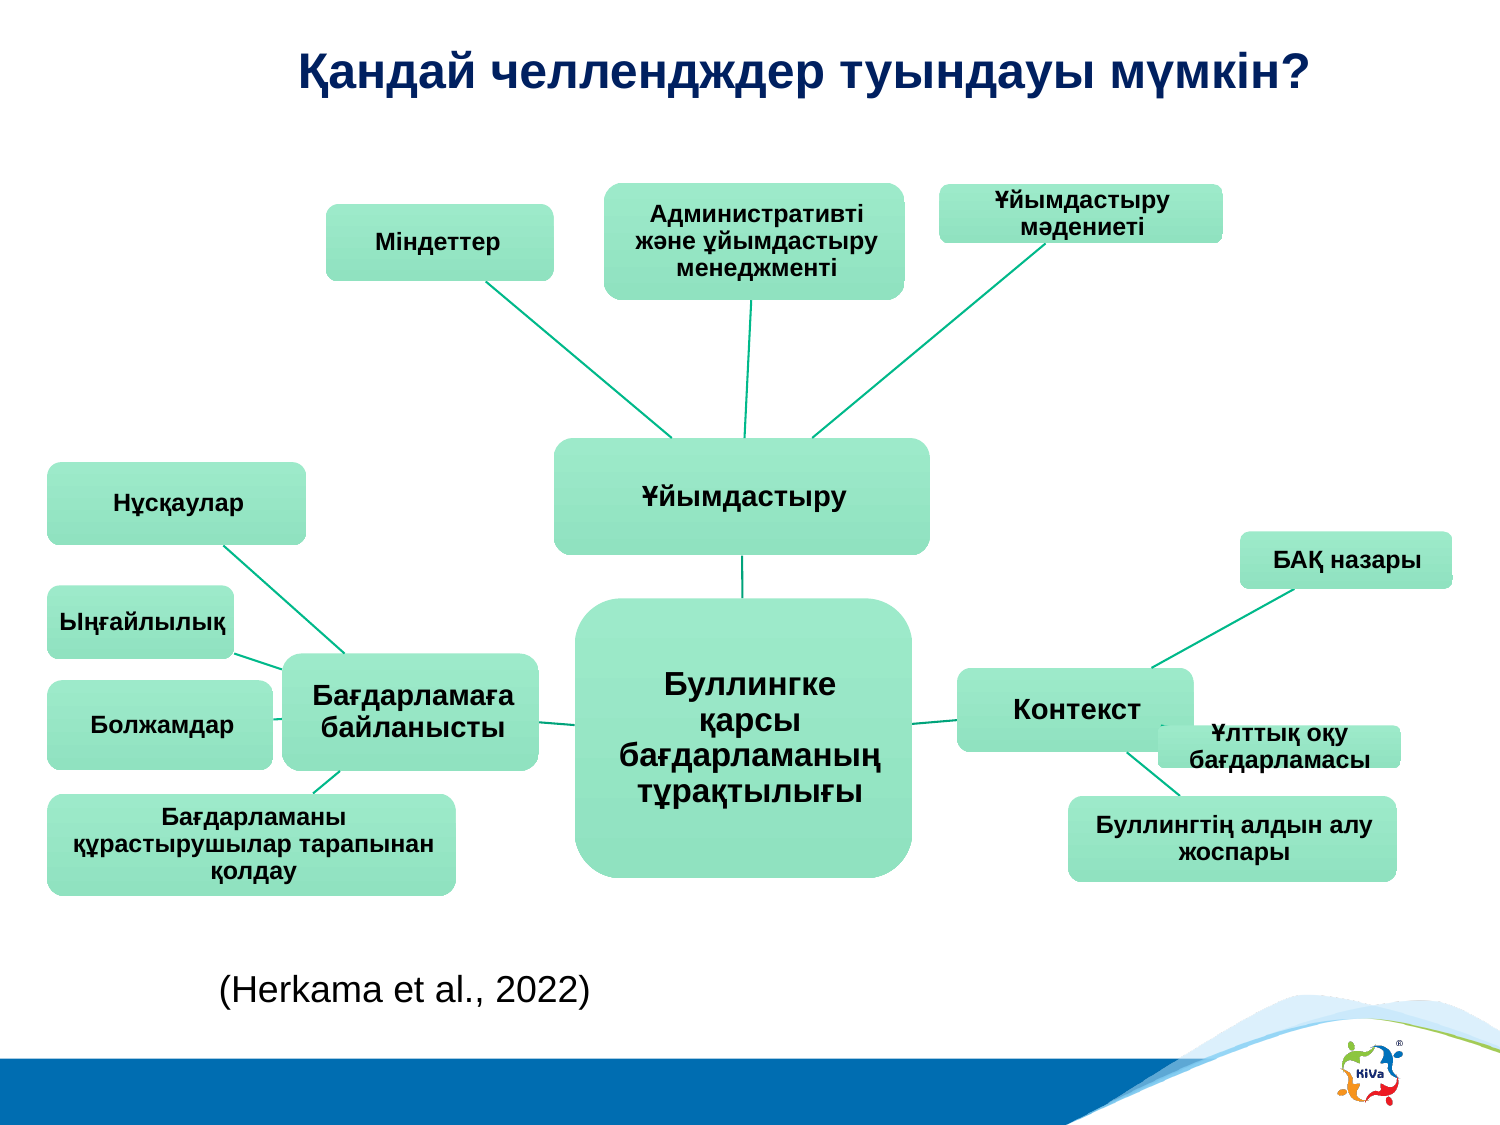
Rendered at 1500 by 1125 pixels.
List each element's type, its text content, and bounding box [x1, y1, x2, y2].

text_box Қандай челлендждер туындауы мүмкін? [283, 31, 1500, 106]
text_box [47, 182, 1453, 1018]
picture [1055, 991, 1500, 1125]
